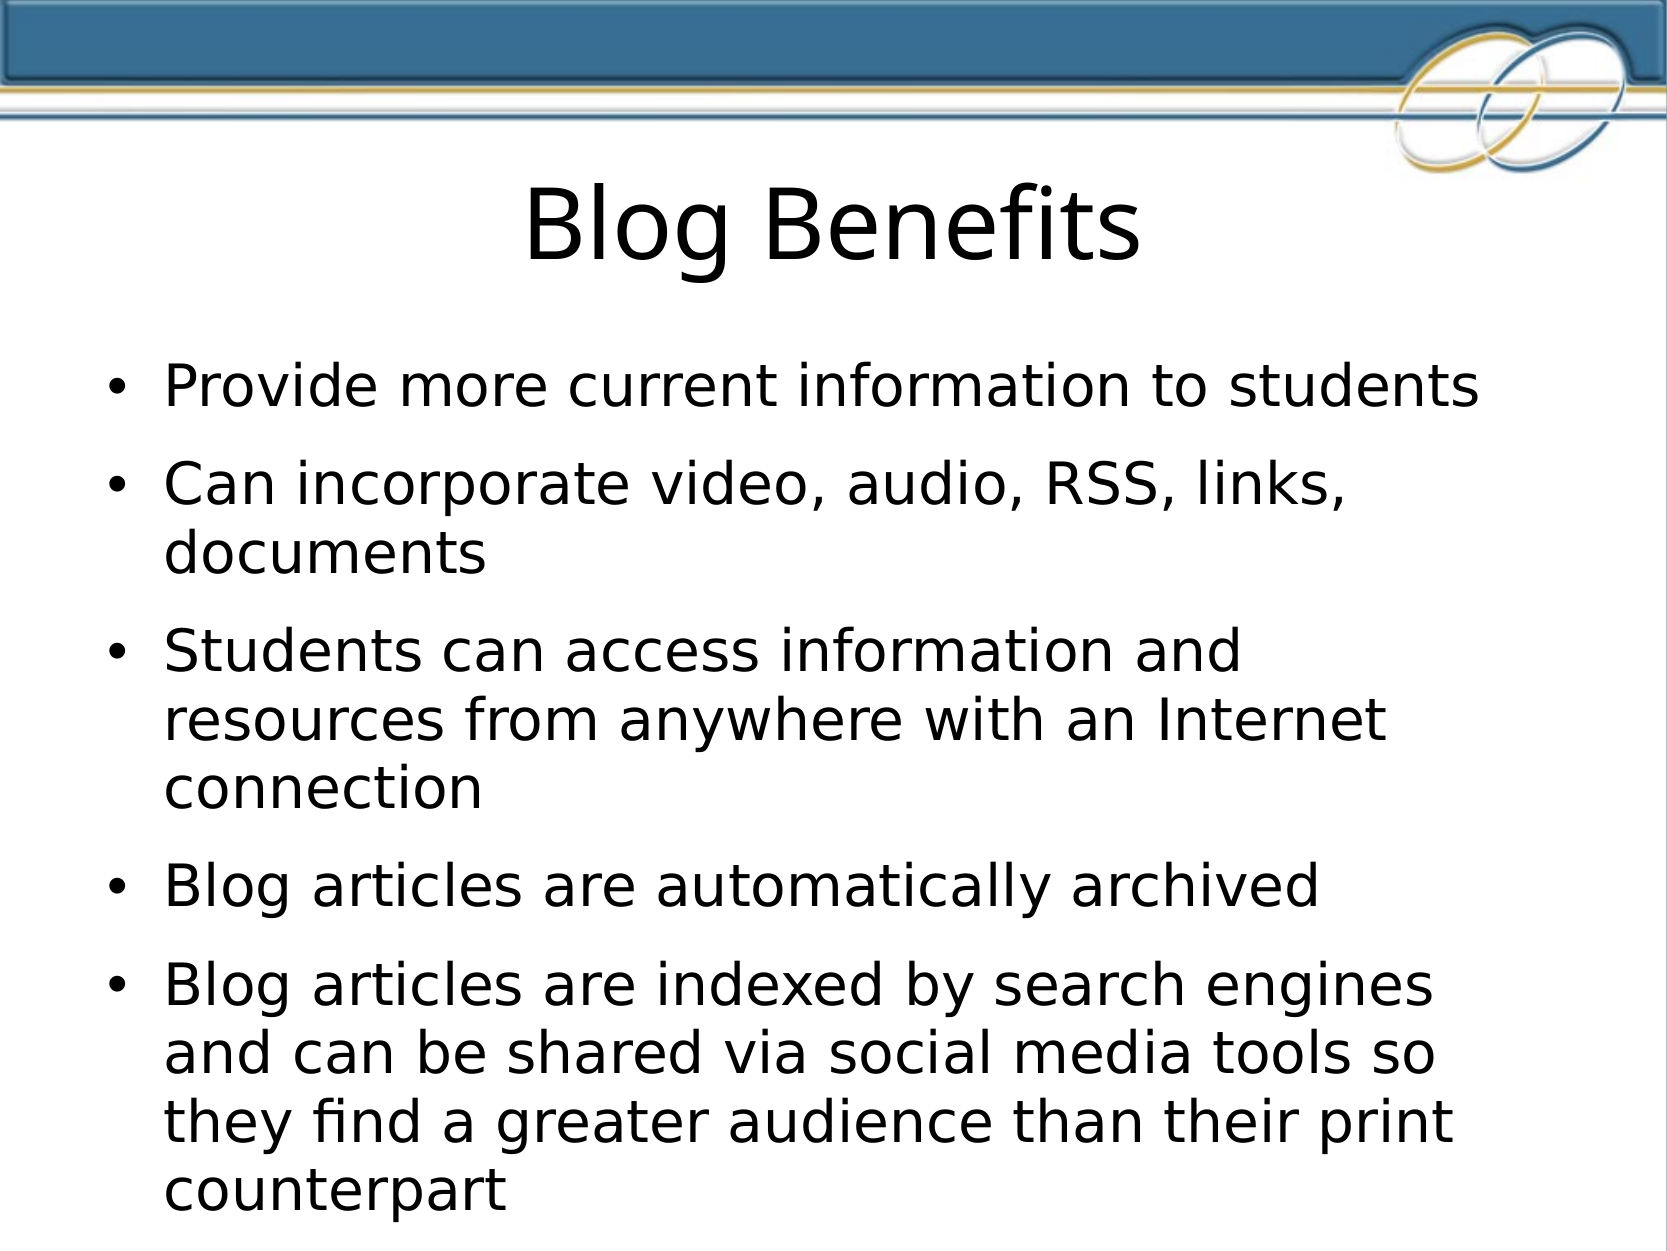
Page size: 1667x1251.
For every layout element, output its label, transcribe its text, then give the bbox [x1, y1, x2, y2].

picture [0, 0, 1667, 1251]
text_box Provide more current information to students Can incorporate video, audio, RSS, links, documents Students can access information and resources from anywhere with an Internet connection Blog articles are automatically archived Blog articles are indexed by search engines and can be shared via social media tools so they find a greater audience than their print counterpart [108, 350, 1500, 1113]
text_box Blog Benefits [83, 162, 1583, 307]
